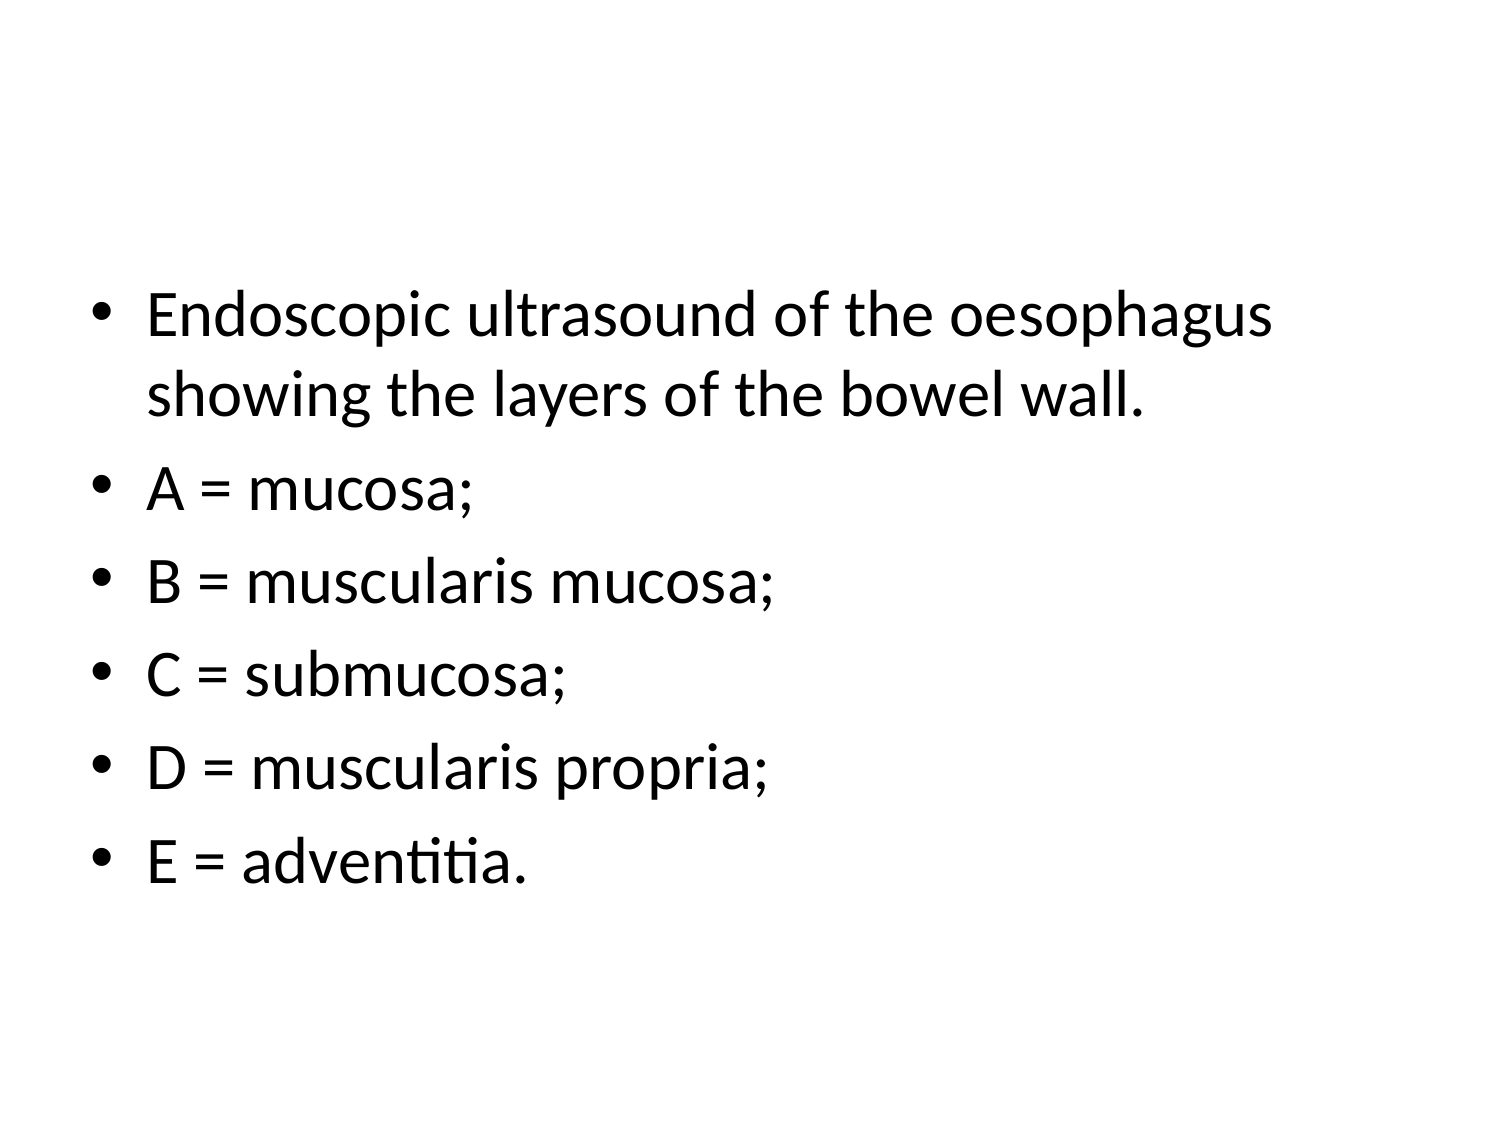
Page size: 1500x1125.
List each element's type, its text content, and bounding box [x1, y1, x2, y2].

list Endoscopic ultrasound of the oesophagus showing the layers of the bowel wall. A = mucosa; B = muscularis mucosa; C = submucosa; D = muscularis propria; E = adventitia. [75, 262, 1425, 1005]
